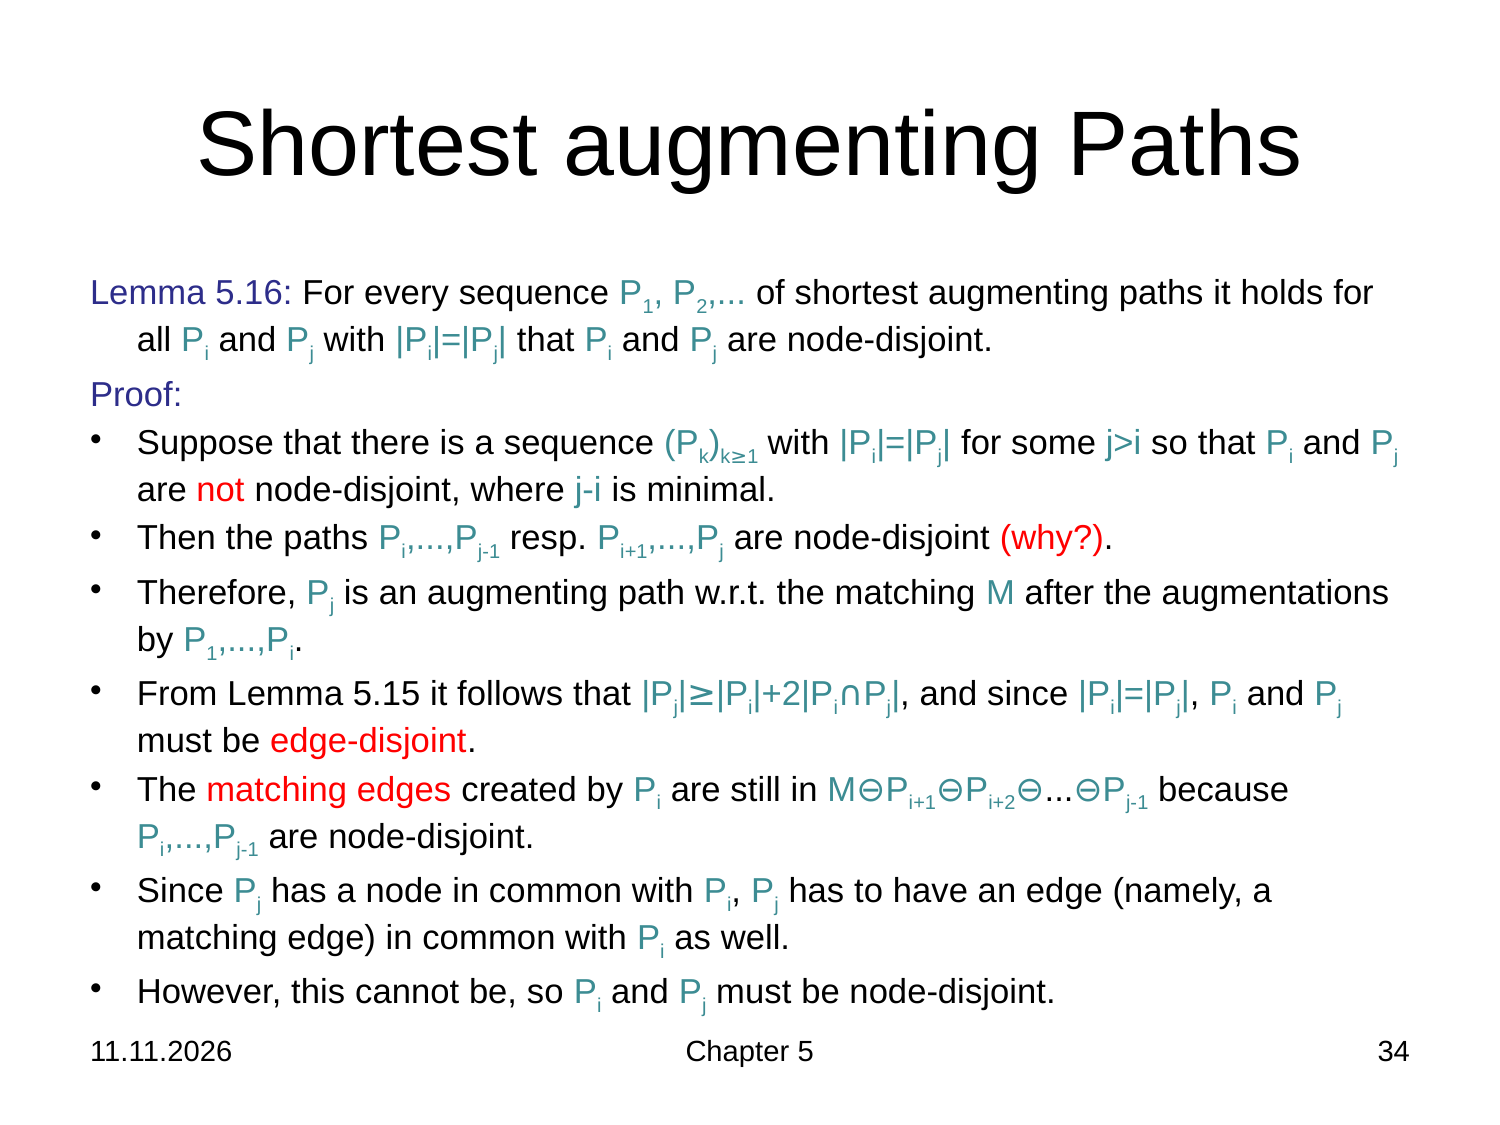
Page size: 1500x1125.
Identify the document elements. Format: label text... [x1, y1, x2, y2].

slide_number 34 [1074, 1024, 1426, 1103]
list Lemma 5.16: For every sequence P1, P2,... of shortest augmenting paths it holds for all Pi and Pj with |Pi|=|Pj| that Pi and Pj are node-disjoint. Proof: Suppose that there is a sequence (Pk)k≥1 with |Pi|=|Pj| for some j>i so that Pi and Pj are not node-disjoint, where j-i is minimal. Then the paths Pi,...,Pj-1 resp. Pi+1,...,Pj are node-disjoint (why?). Therefore, Pj is an augmenting path w.r.t. the matching M after the augmentations by P1,...,Pi. From Lemma 5.15 it follows that |Pj|≥|Pi|+2|Pi∩Pj|, and since |Pi|=|Pj|, Pi and Pj must be edge-disjoint. The matching edges created by Pi are still in M⊖Pi+1⊖Pi+2⊖...⊖Pj-1 because Pi,...,Pj-1 are node-disjoint. Since Pj has a node in common with Pi, Pj has to have an edge (namely, a matching edge) in common with Pi as well. However, this cannot be, so Pi and Pj must be node-disjoint. [74, 262, 1426, 1036]
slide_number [74, 1024, 426, 1103]
footer Chapter 5 [512, 1024, 988, 1103]
title Shortest augmenting Paths [74, 44, 1426, 233]
